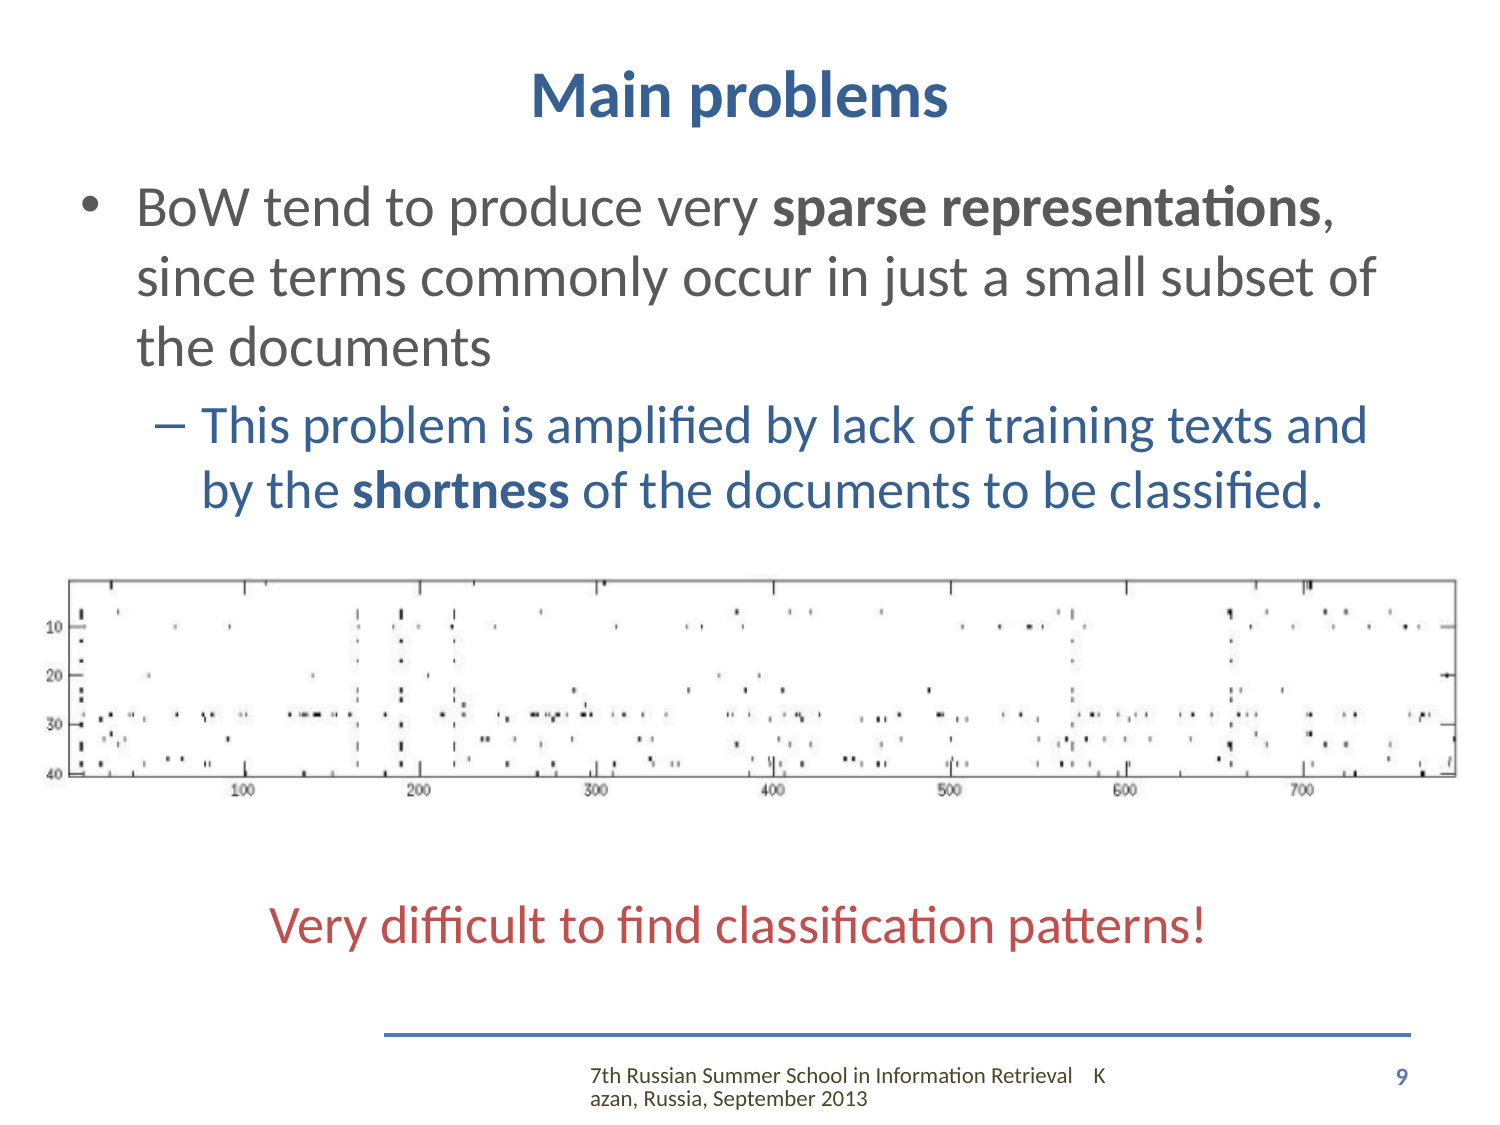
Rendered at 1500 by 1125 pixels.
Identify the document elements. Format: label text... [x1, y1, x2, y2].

slide_number 9 [1311, 1045, 1424, 1106]
title Main problems [64, 33, 1415, 149]
list BoW tend to produce very sparse representations, since terms commonly occur in just a small subset of the documents This problem is amplified by lack of training texts and by the shortness of the documents to be classified. Very difficult to find classification patterns! [64, 160, 1415, 572]
footer 7th Russian Summer School in Information Retrieval Kazan, Russia, September 2013 [575, 1044, 1128, 1105]
picture [41, 574, 1468, 801]
list BoW tend to produce very sparse representations, since terms commonly occur in just a small subset of the documents This problem is amplified by lack of training texts and by the shortness of the documents to be classified. Very difficult to find classification patterns! [64, 809, 1415, 1024]
